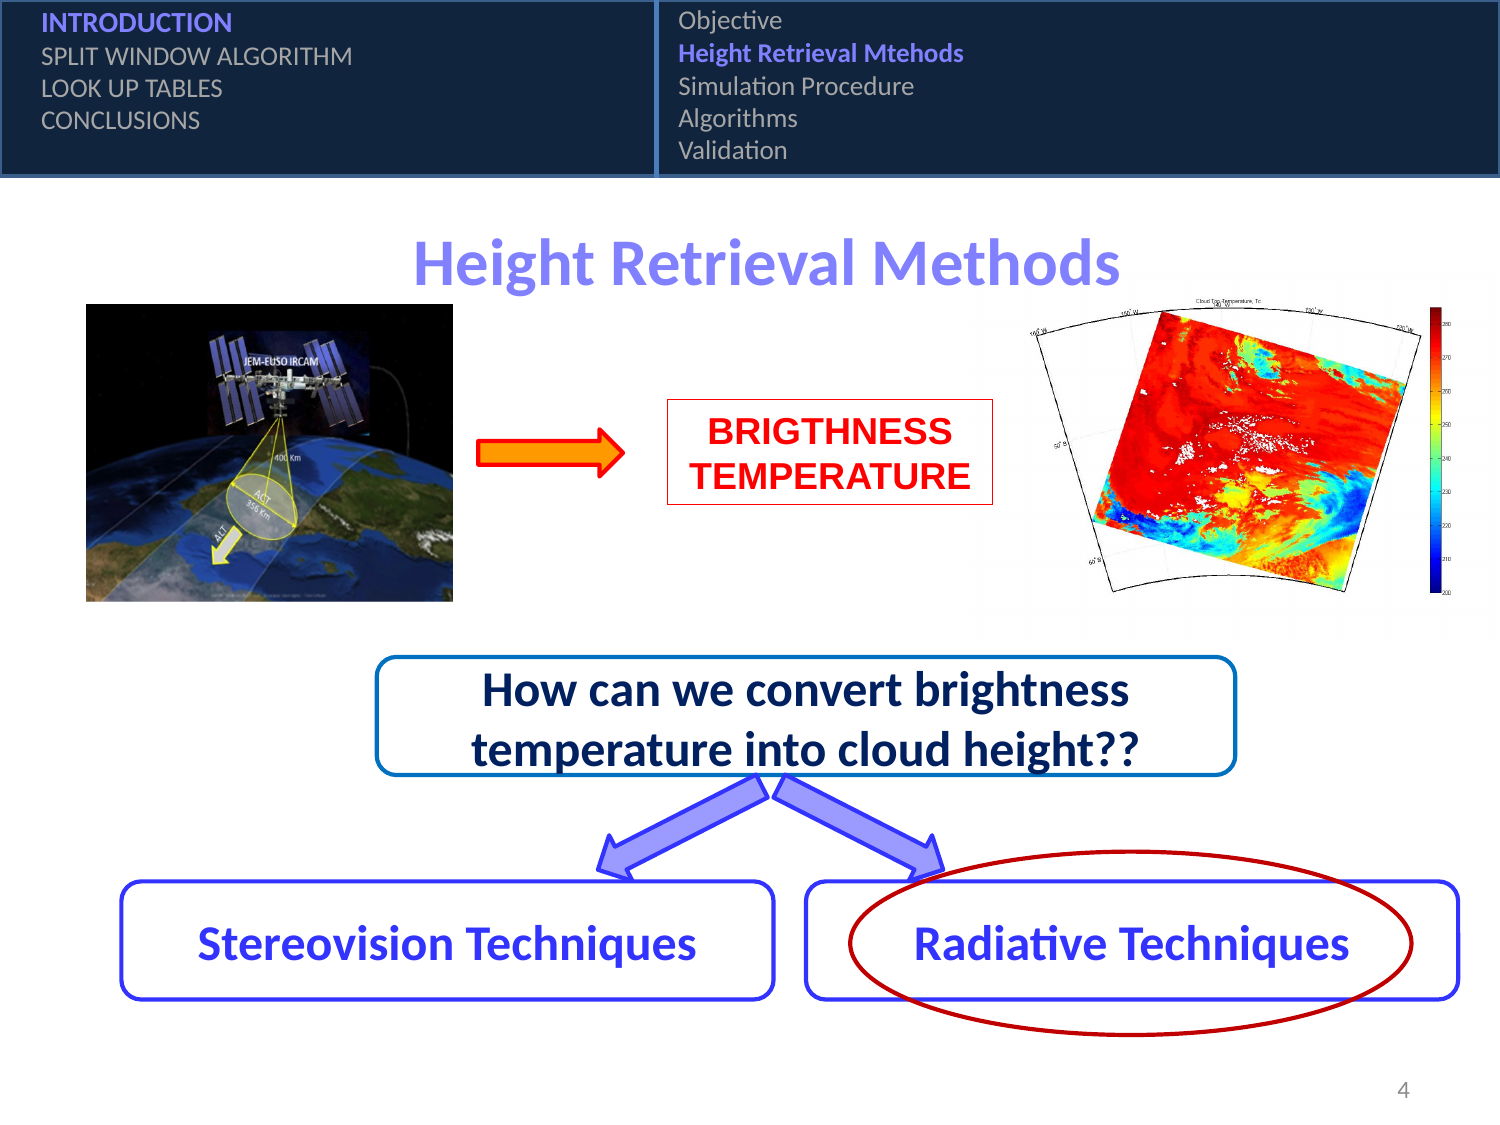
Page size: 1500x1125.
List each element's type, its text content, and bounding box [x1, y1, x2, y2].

text_box Height Retrieval Methods [105, 210, 1430, 305]
text_box INTRODUCTION SPLIT WINDOW ALGORITHM LOOK UP TABLES CONCLUSIONS [26, 0, 368, 143]
text_box BRIGTHNESS TEMPERATURE [667, 399, 961, 505]
text_box Objective Height Retrieval Mtehods Simulation Procedure Algorithms Validation [663, 0, 1414, 173]
picture [86, 304, 453, 602]
text_box How can we convert brightness temperature into cloud height?? [374, 654, 1238, 778]
text_box Radiative Techniques [1341, 879, 1461, 1002]
text_box [659, 0, 1500, 178]
text_box [848, 849, 1414, 1038]
text_box [771, 772, 946, 883]
text_box [476, 427, 626, 479]
slide_number 4 [1074, 1058, 1425, 1118]
text_box [595, 772, 770, 883]
text_box Radiative Techniques [803, 879, 911, 1002]
picture [966, 266, 1500, 646]
text_box [0, 0, 654, 178]
text_box Stereovision Techniques [119, 879, 776, 1002]
